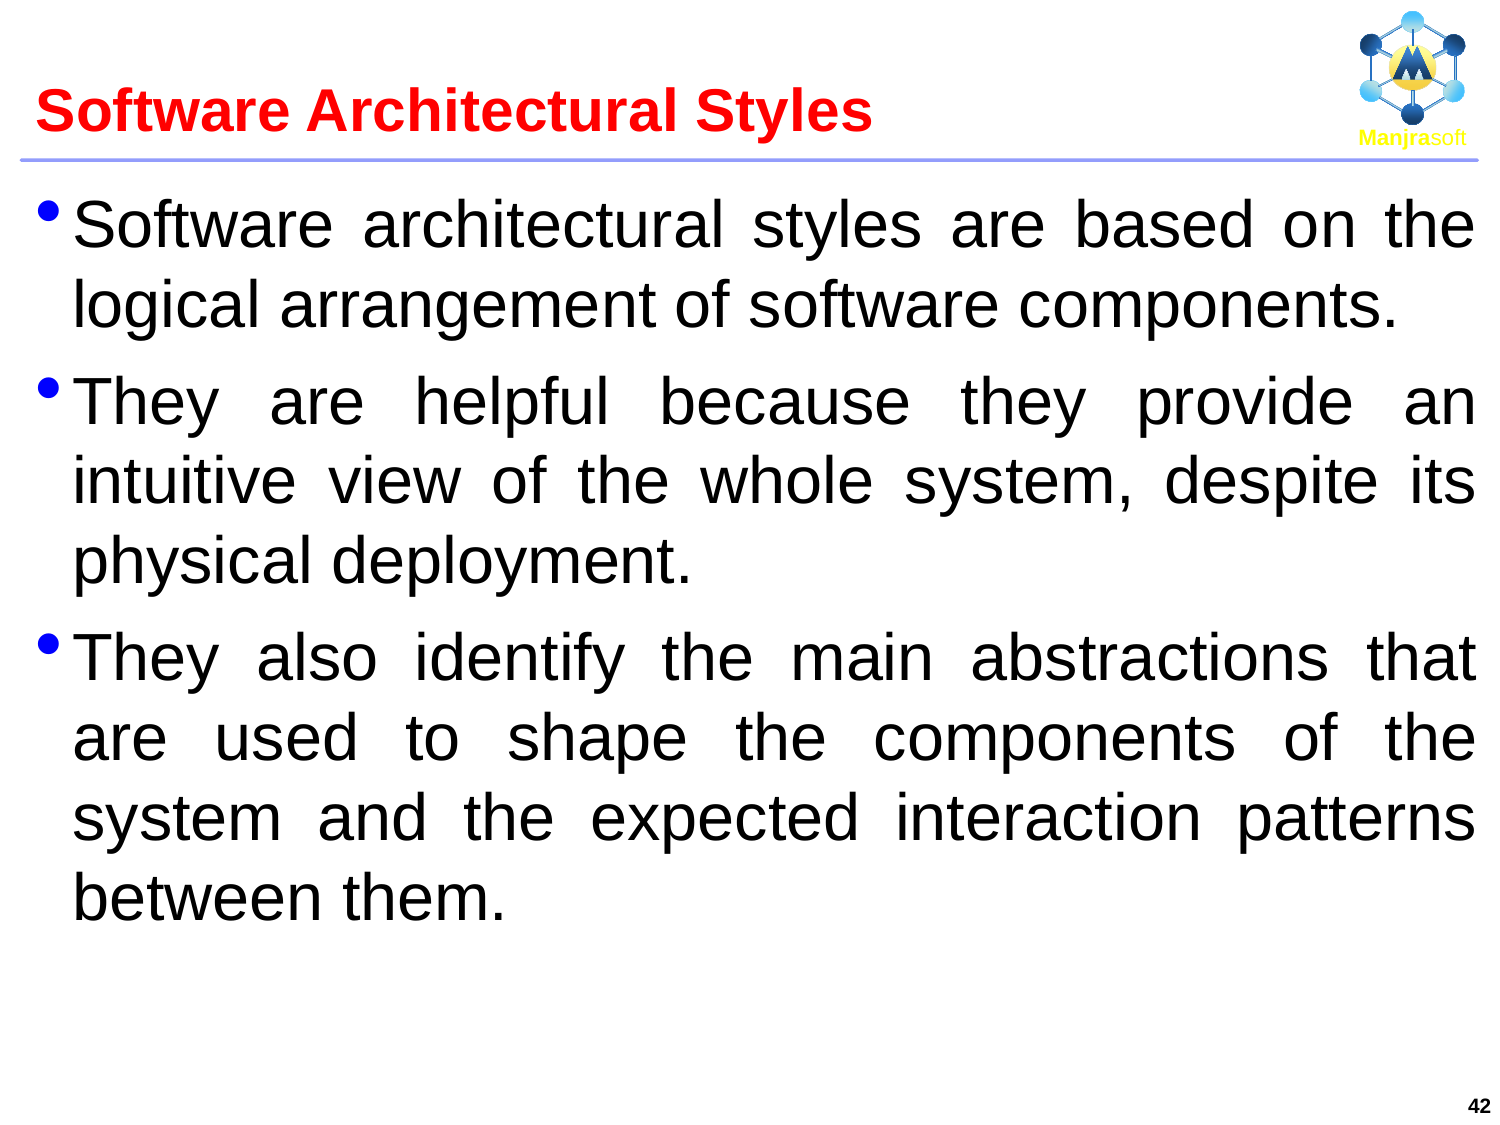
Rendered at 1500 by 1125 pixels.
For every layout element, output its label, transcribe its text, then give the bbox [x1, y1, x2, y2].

list Software architectural styles are based on the logical arrangement of software components. They are helpful because they provide an intuitive view of the whole system, despite its physical deployment. They also identify the main abstractions that are used to shape the components of the system and the expected interaction patterns between them. [26, 176, 1479, 1092]
title Software Architectural Styles [26, 0, 1479, 145]
slide_number 42 [1364, 1093, 1500, 1120]
